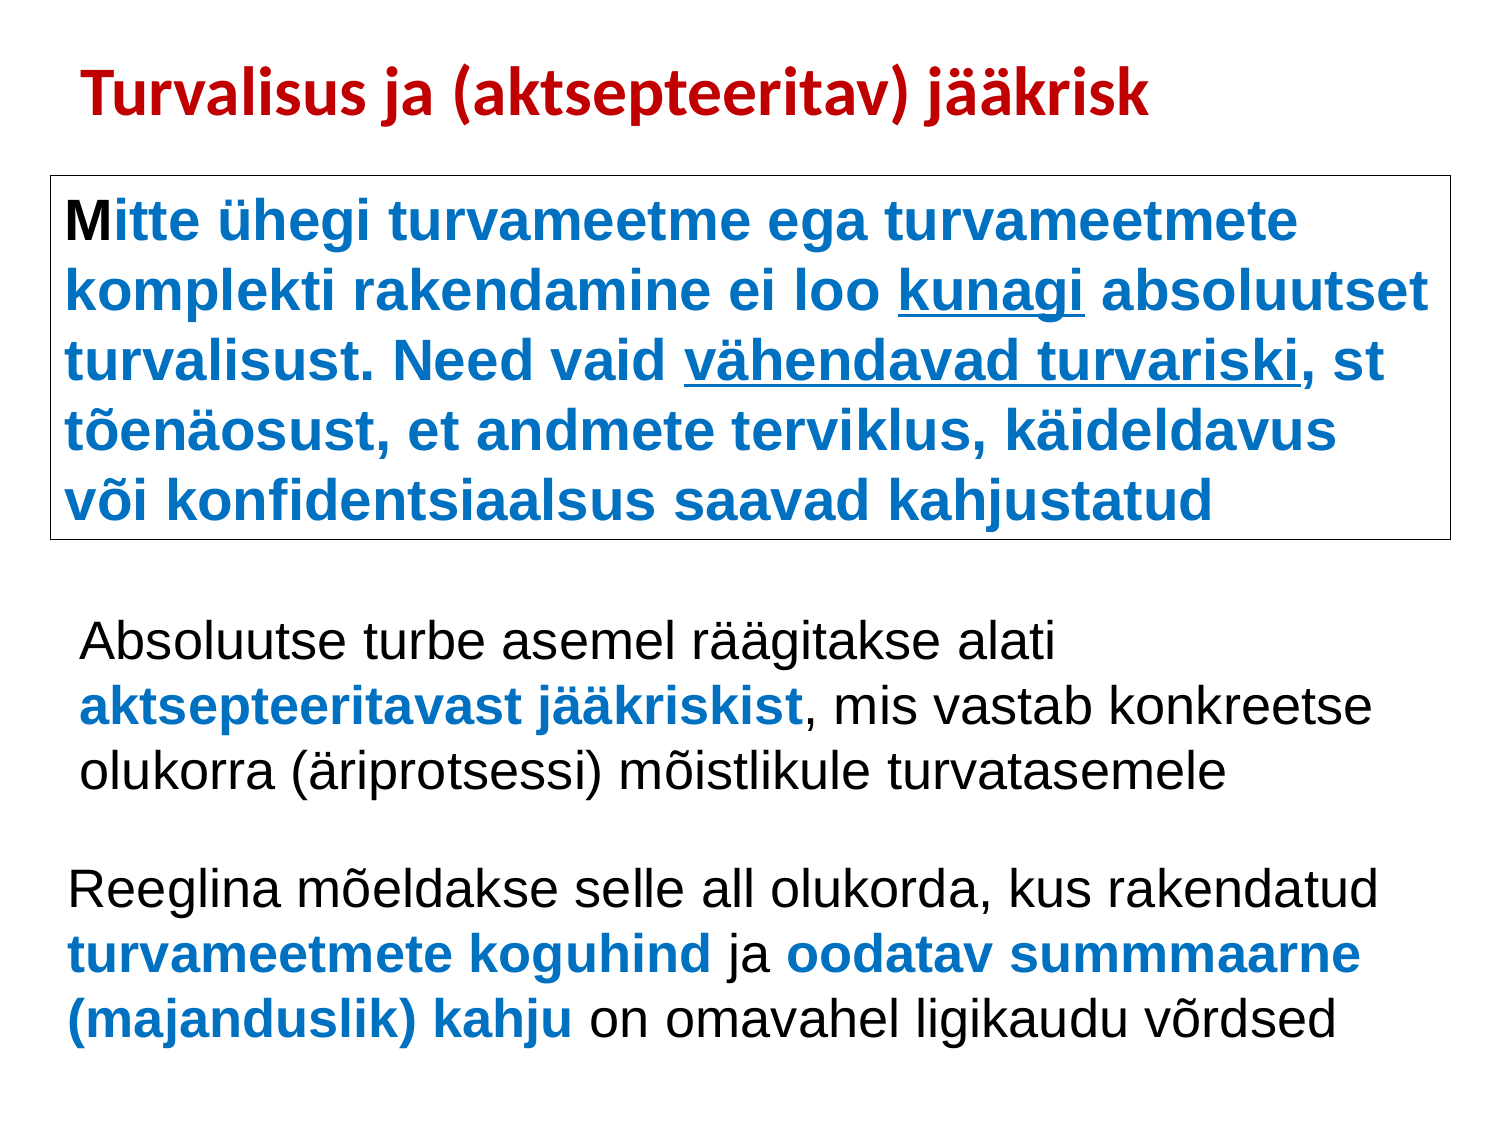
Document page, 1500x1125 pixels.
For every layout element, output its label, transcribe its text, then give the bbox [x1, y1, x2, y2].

text_box Absoluutse turbe asemel räägitakse alati aktsepteeritavast jääkriskist, mis vastab konkreetse olukorra (äriprotsessi) mõistlikule turvatasemele [64, 597, 1500, 884]
title Turvalisus ja (aktsepteeritav) jääkrisk [64, 37, 1400, 138]
text_box Reeglina mõeldakse selle all olukorda, kus rakendatud turvameetmete koguhind ja oodatav summmaarne (majanduslik) kahju on omavahel ligikaudu võrdsed [53, 846, 1412, 1125]
text_box Mitte ühegi turvameetme ega turvameetmete komplekti rakendamine ei loo kunagi absoluutset turvalisust. Need vaid vähendavad turvariski, st tõenäosust, et andmete terviklus, käideldavus või konfidentsiaalsus saavad kahjustatud [50, 174, 1450, 540]
